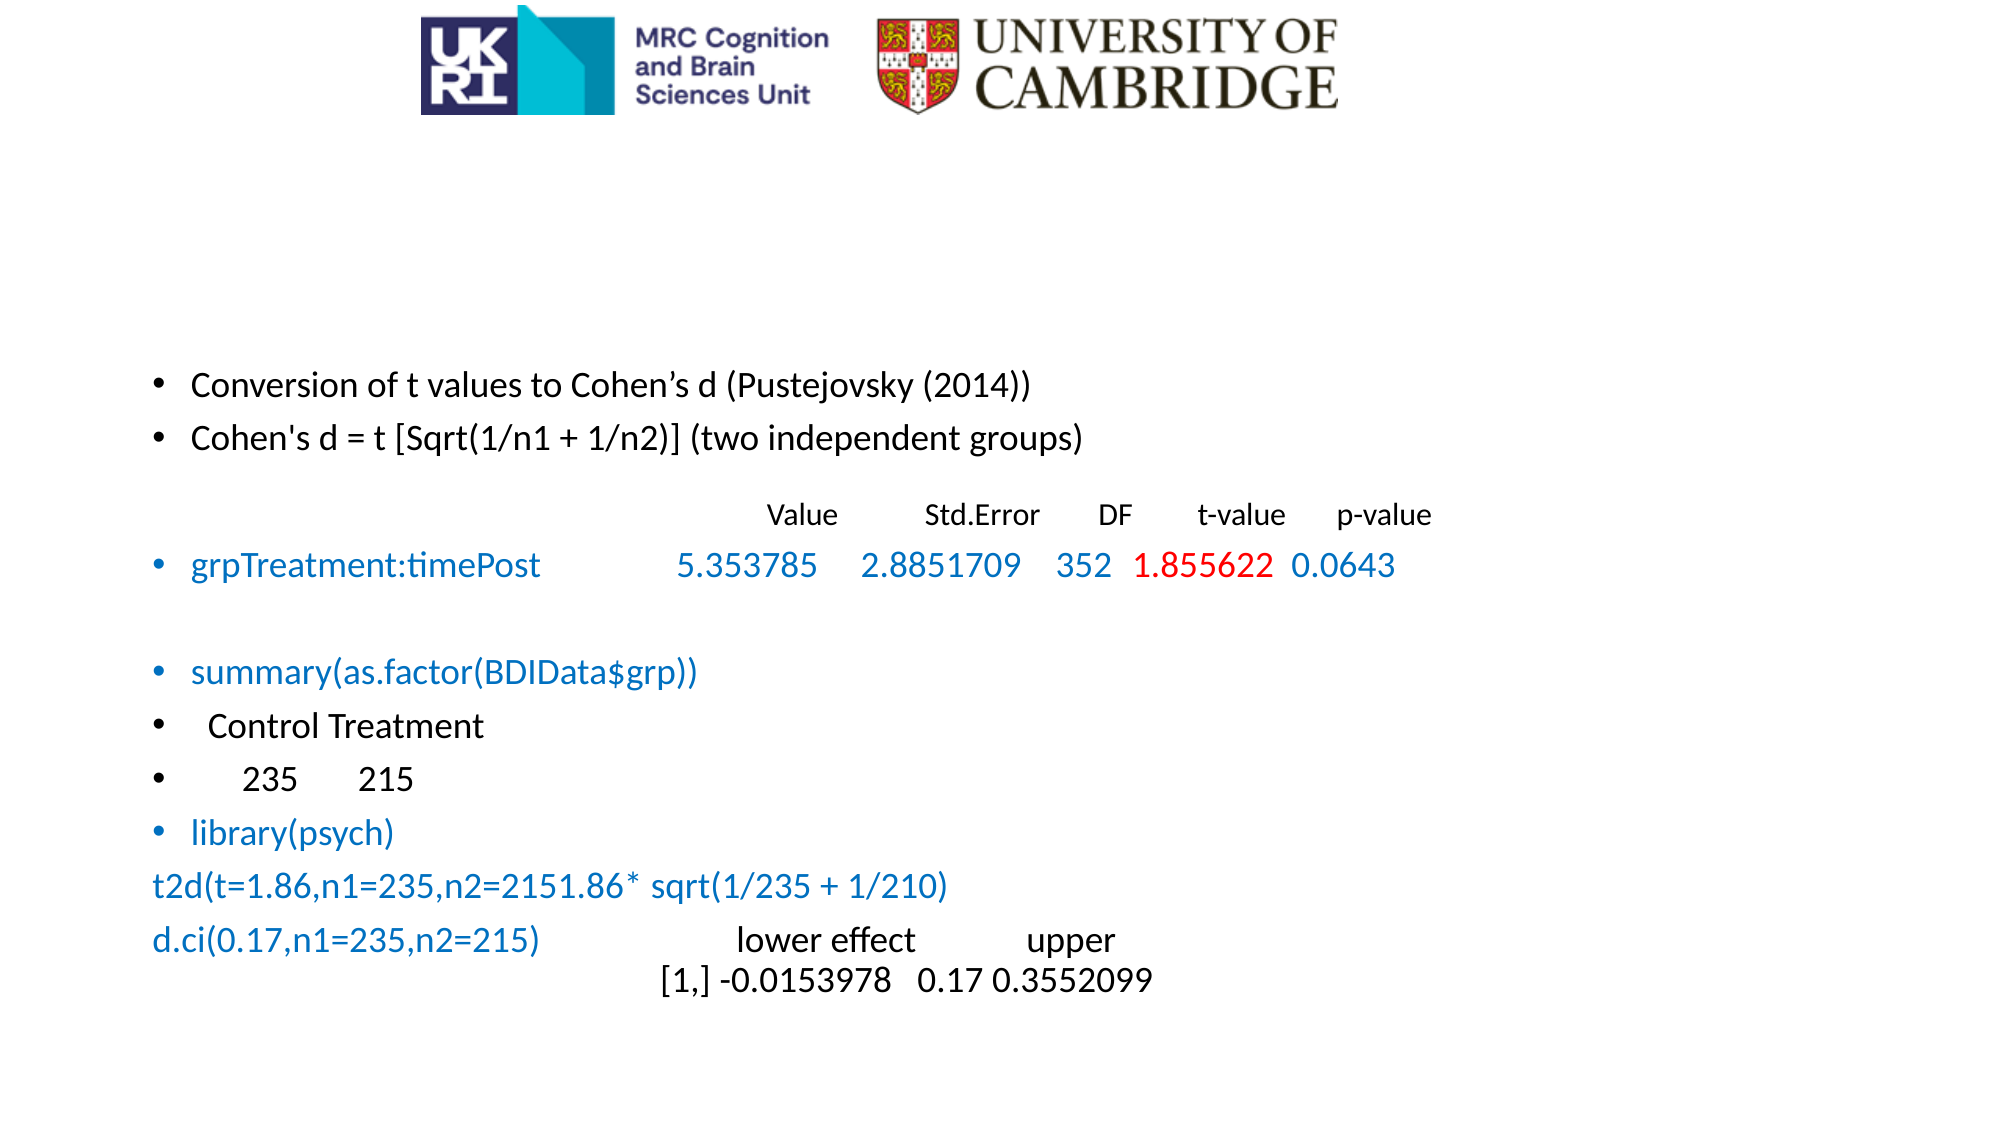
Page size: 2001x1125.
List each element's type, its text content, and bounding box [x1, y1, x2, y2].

list Conversion of t values to Cohen’s d (Pustejovsky (2014)) Cohen's d = t [Sqrt(1/n1 + 1/n2)] (two independent groups) Value Std.Error DF t-value p-value grpTreatment:timePost 5.353785 2.8851709 352 1.855622 0.0643 summary(as.factor(BDIData$grp)) Control Treatment 235 215 library(psych) t2d(t=1.86,n1=235,n2=2151.86* sqrt(1/235 + 1/210) d.ci(0.17,n1=235,n2=215) lower effect upper [1,] -0.0153978 0.17 0.3552099 [137, 299, 1863, 1014]
picture [421, 5, 1338, 59]
title [137, 59, 1863, 278]
